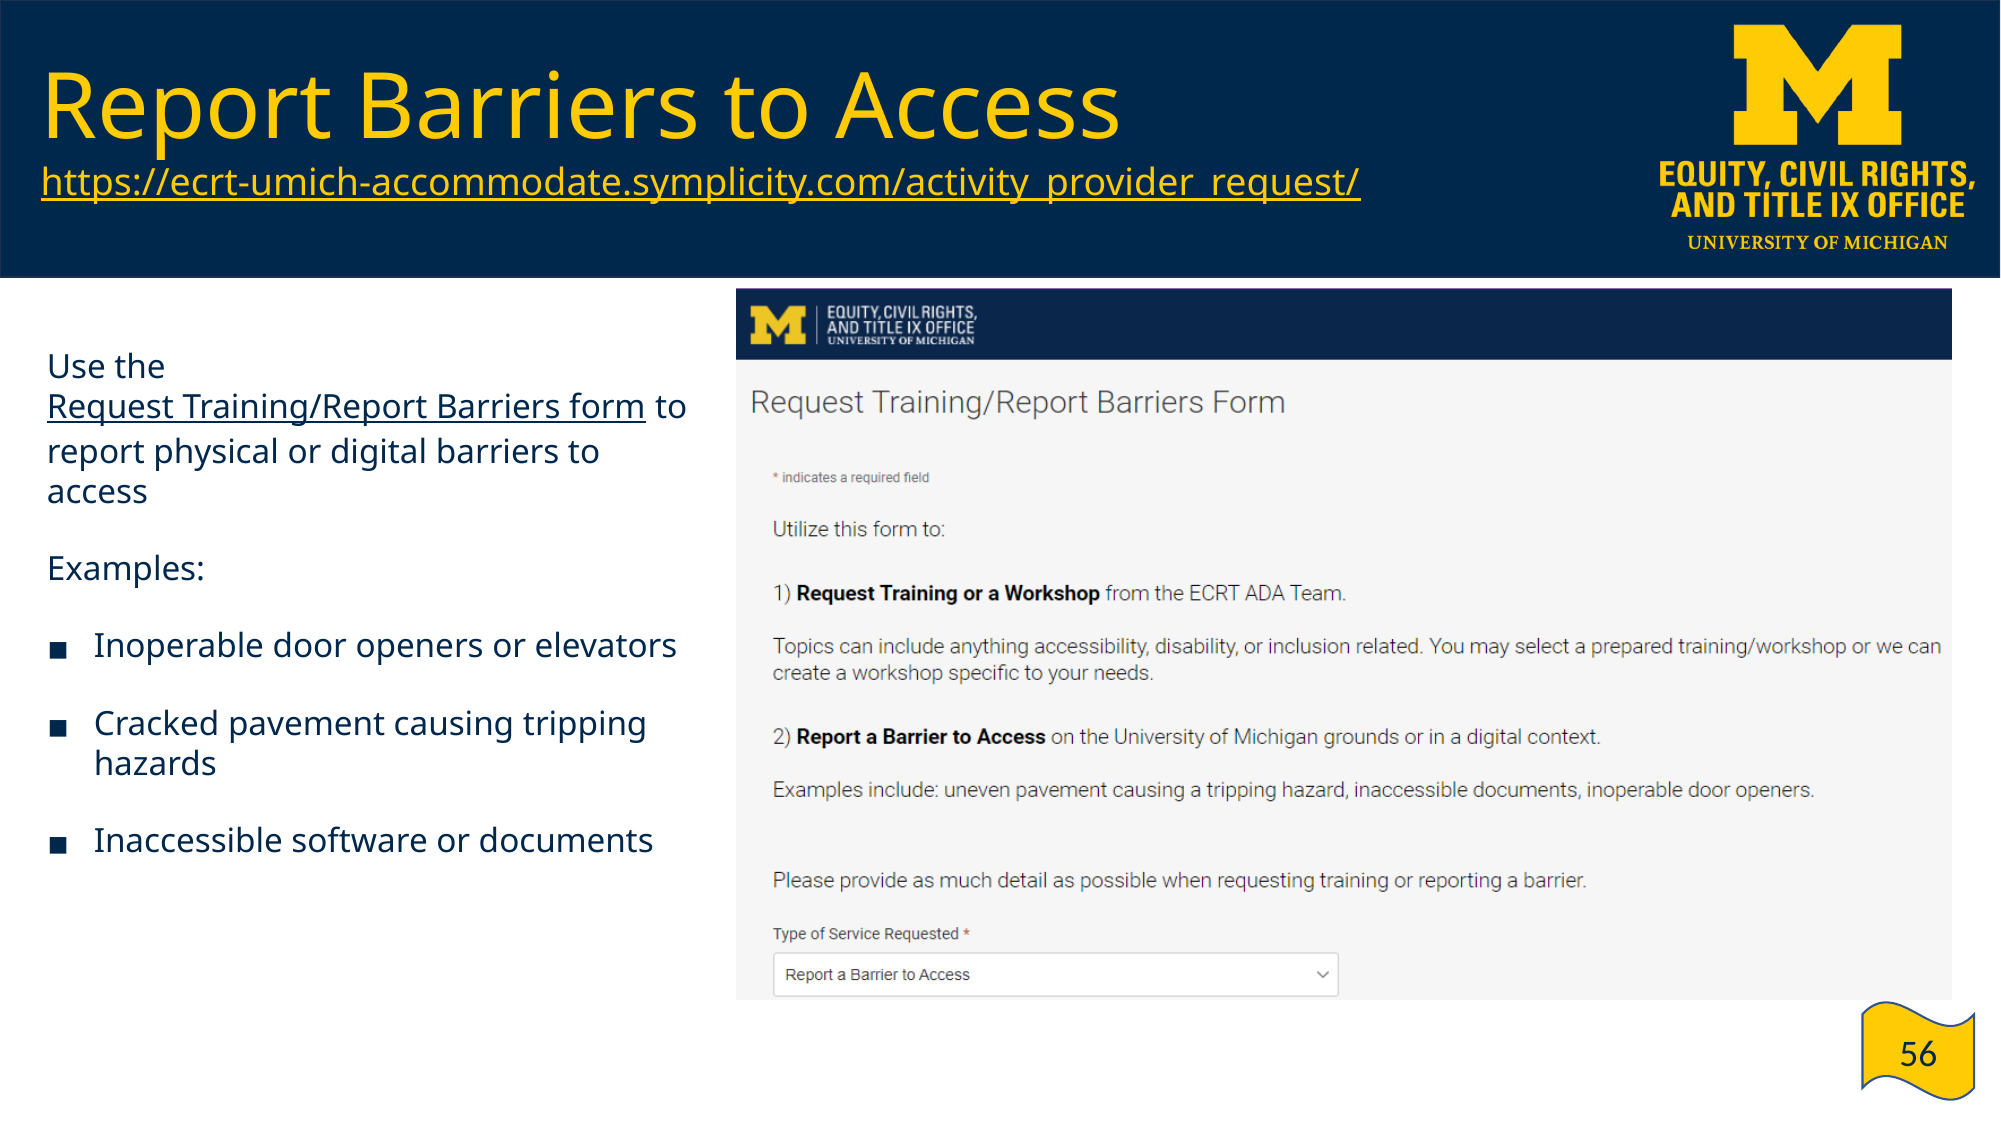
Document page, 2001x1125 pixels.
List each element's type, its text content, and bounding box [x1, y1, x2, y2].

title Report Barriers to Access https://ecrt-umich-accommodate.symplicity.com/activity_provider_request/ [25, 67, 1771, 213]
picture [736, 288, 1952, 1000]
picture [1607, 0, 2001, 278]
list Use the Request Training/Report Barriers form to report physical or digital barriers to access Examples: Inoperable door openers or elevators Cracked pavement causing tripping hazards Inaccessible software or documents [31, 337, 724, 1049]
